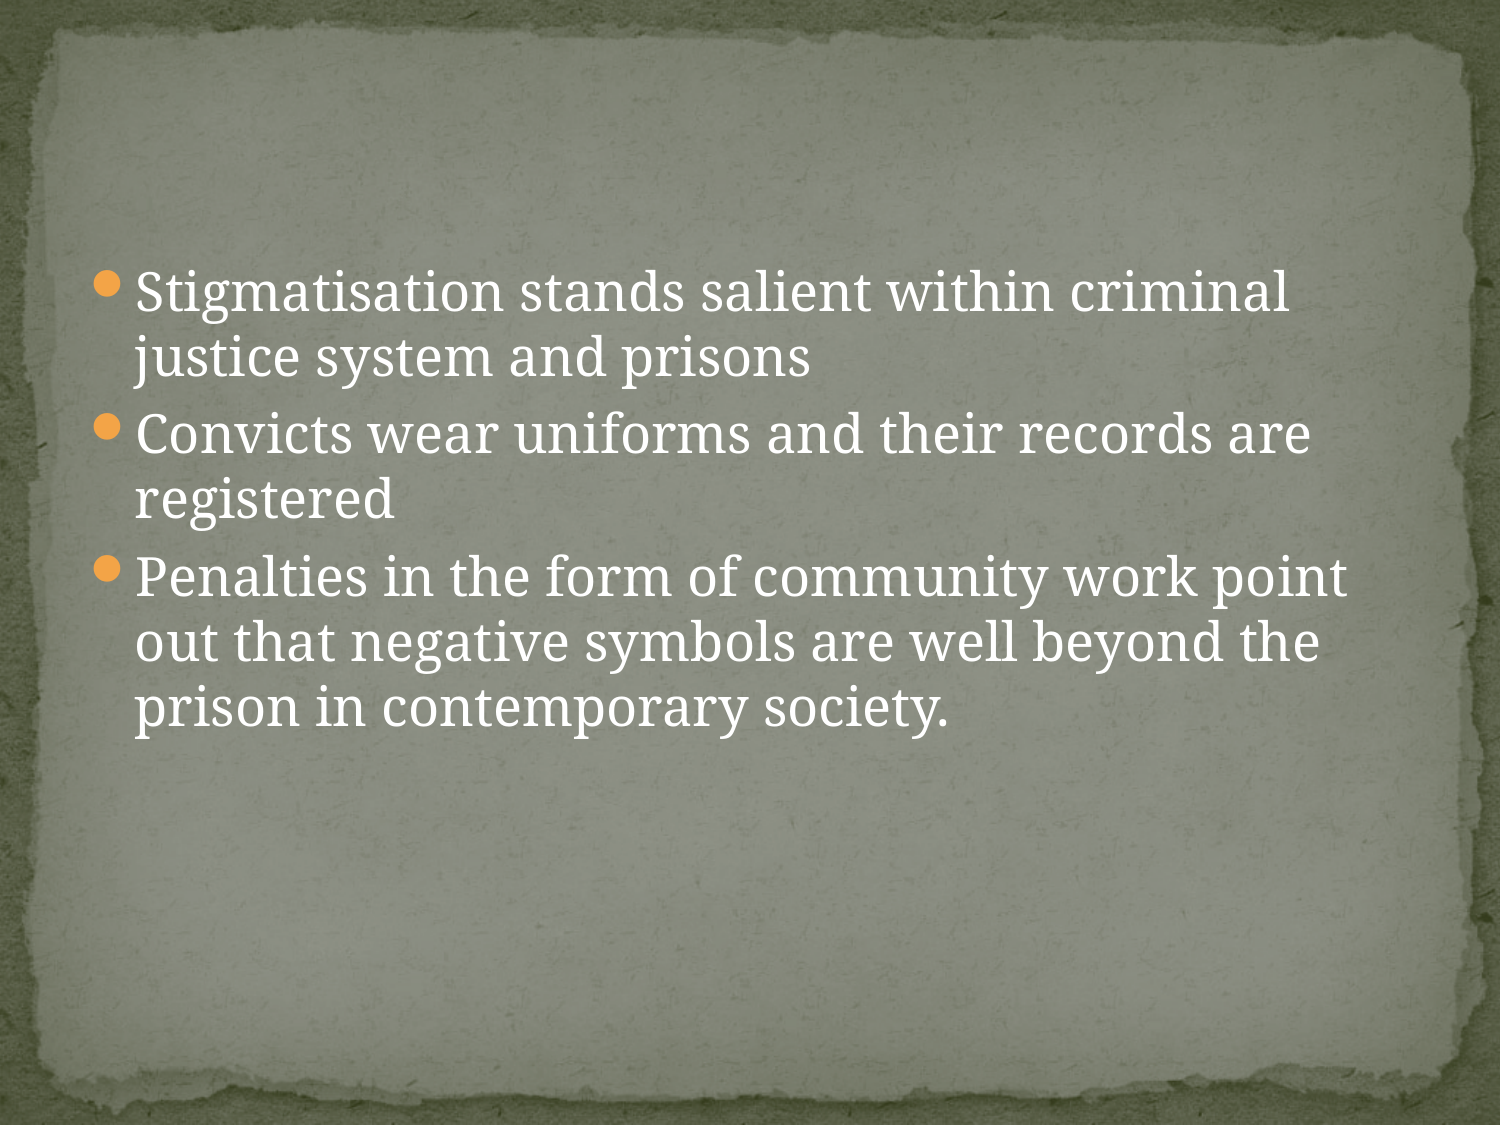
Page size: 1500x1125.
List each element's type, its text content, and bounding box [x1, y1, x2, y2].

list Stigmatisation stands salient within criminal justice system and prisons Convicts wear uniforms and their records are registered Penalties in the form of community work point out that negative symbols are well beyond the prison in contemporary society. [75, 249, 1425, 1000]
